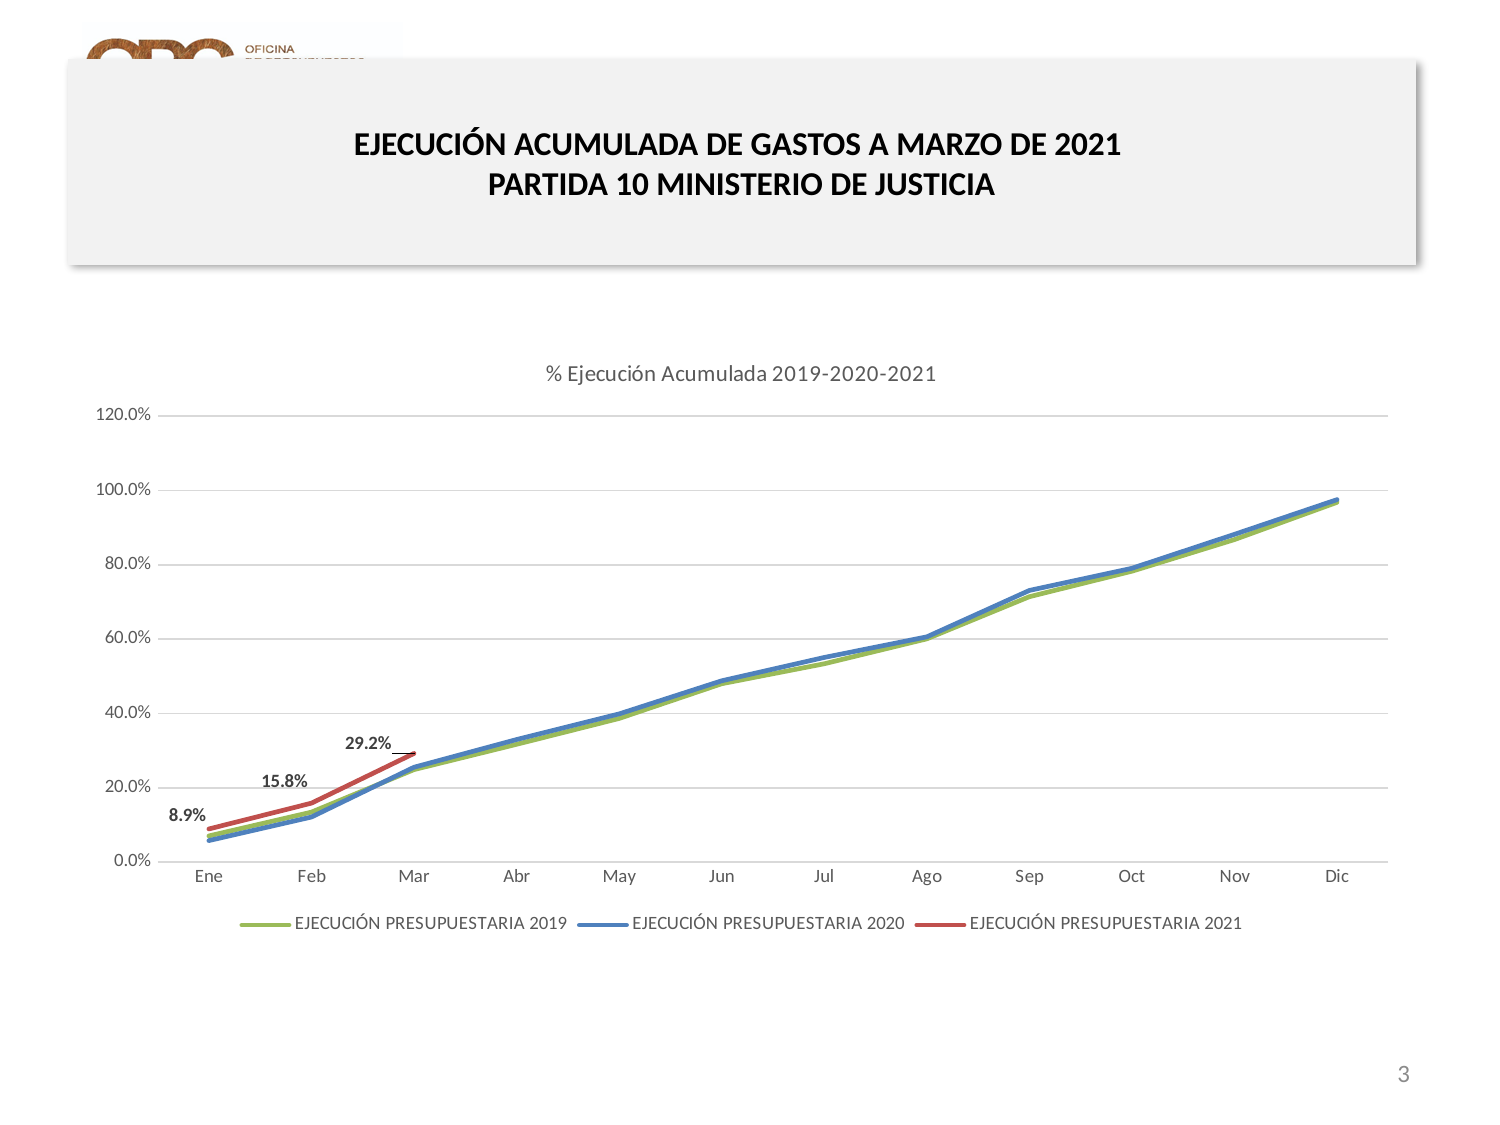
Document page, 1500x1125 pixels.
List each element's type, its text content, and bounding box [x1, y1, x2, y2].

chart [68, 337, 1416, 941]
title EJECUCIÓN ACUMULADA DE GASTOS A MARZO DE 2021 PARTIDA 10 MINISTERIO DE JUSTICIA [68, 60, 1416, 265]
picture [82, 22, 403, 60]
slide_number 3 [1074, 1042, 1425, 1103]
